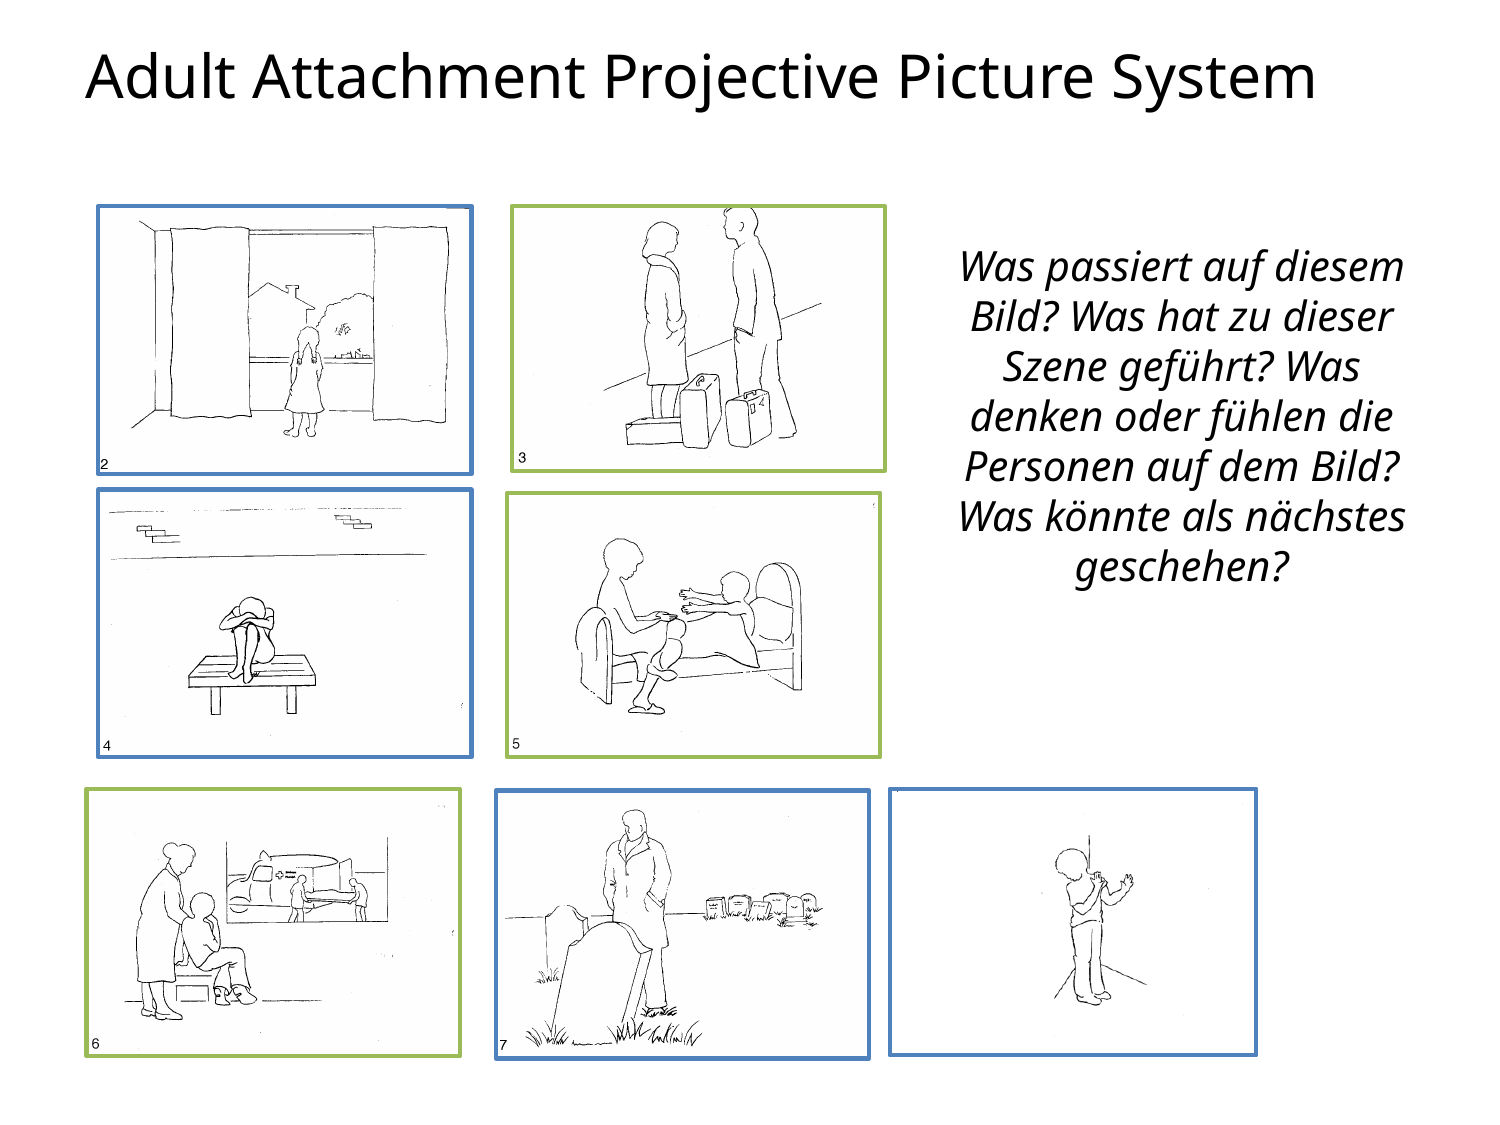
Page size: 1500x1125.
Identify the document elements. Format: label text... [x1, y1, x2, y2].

title Adult Attachment Projective Picture System [64, 0, 1340, 149]
picture [891, 790, 1255, 1054]
picture [100, 207, 470, 473]
text_box Was passiert auf diesem Bild? Was hat zu dieser Szene geführt? Was denken oder fühlen die Personen auf dem Bild? Was könnte als nächstes geschehen? [918, 231, 1446, 597]
picture [513, 207, 884, 469]
picture [100, 491, 470, 756]
picture [497, 792, 868, 1057]
picture [509, 494, 879, 756]
picture [88, 790, 458, 1055]
